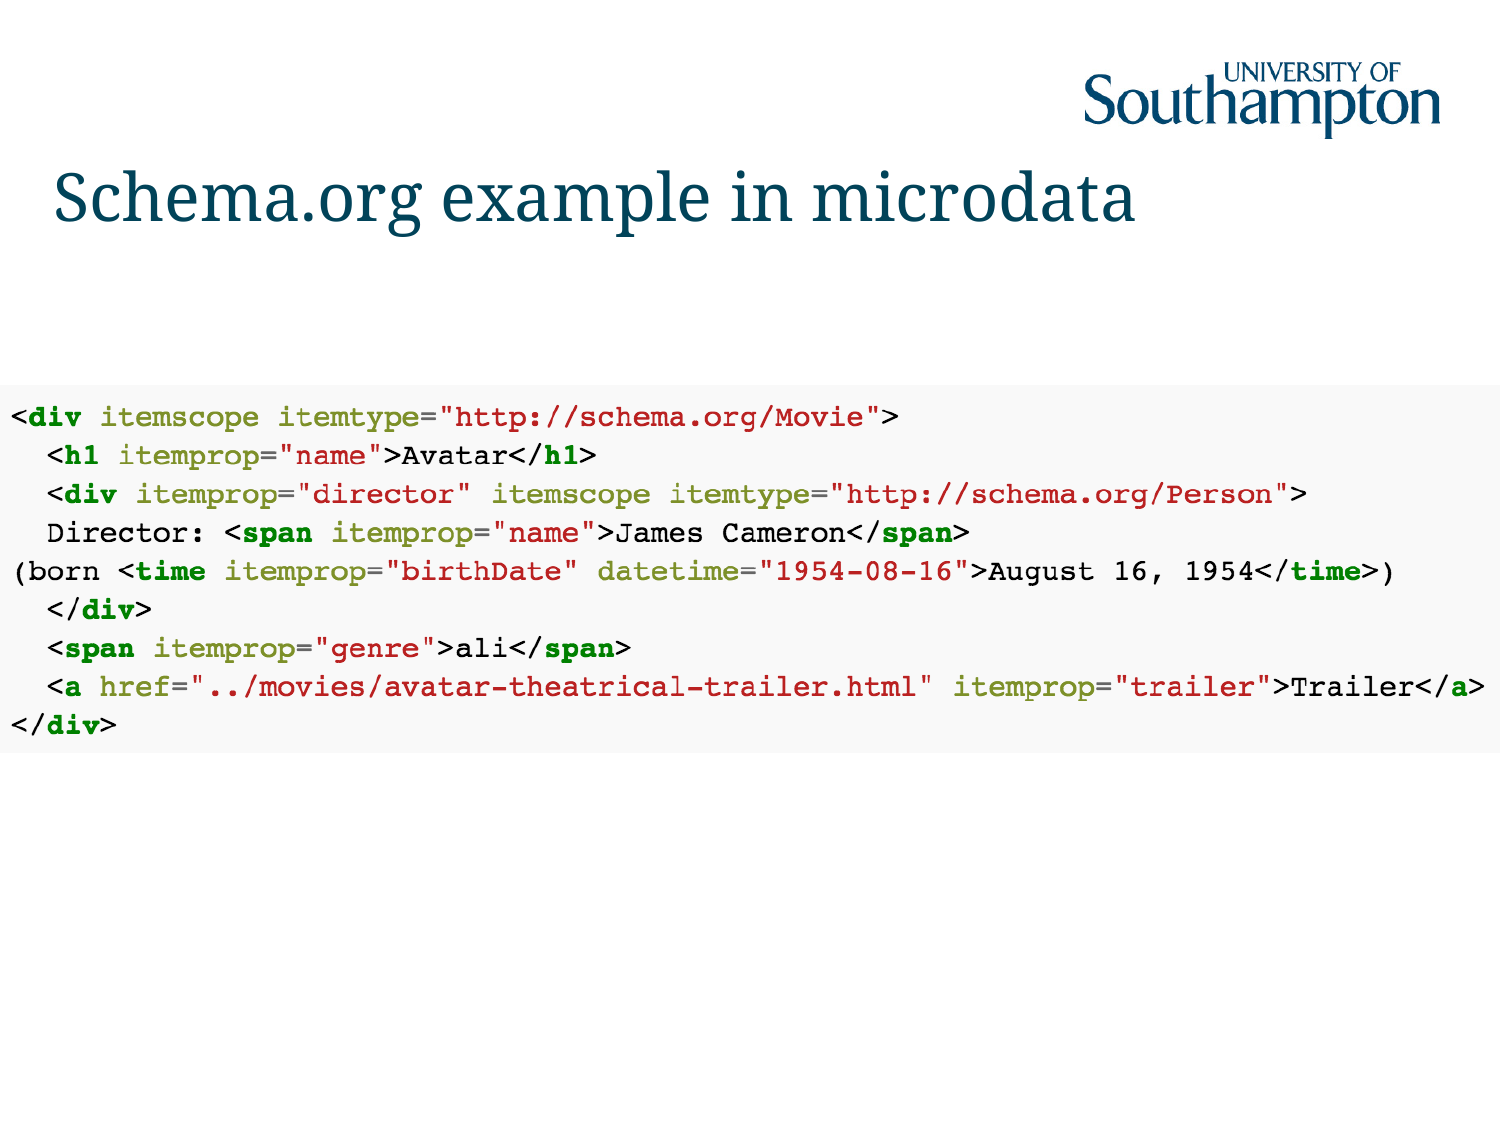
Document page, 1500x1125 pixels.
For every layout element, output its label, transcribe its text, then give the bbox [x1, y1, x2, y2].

title Schema.org example in microdata [52, 147, 1448, 255]
picture [0, 385, 1500, 753]
picture [1085, 62, 1440, 139]
